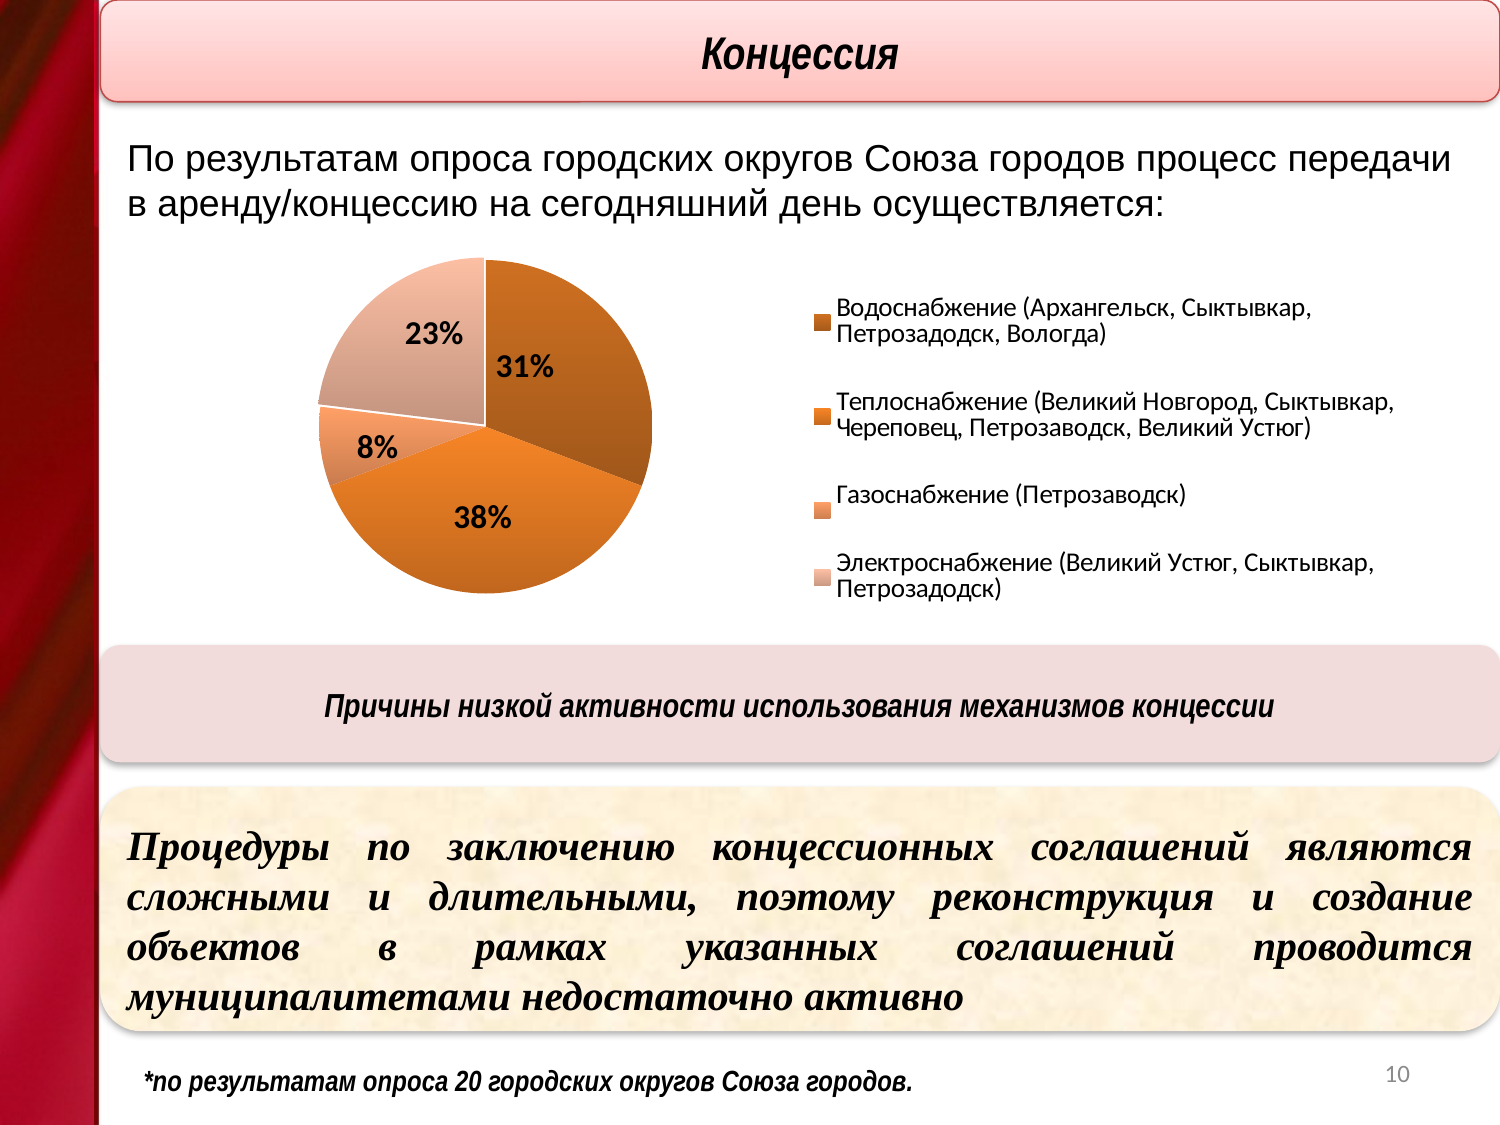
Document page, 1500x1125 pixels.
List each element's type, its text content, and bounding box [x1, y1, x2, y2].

slide_number 10 [1074, 1042, 1425, 1103]
text_box Процедуры по заключению концессионных соглашений являются сложными и длительными, поэтому реконструкция и создание объектов в рамках указанных соглашений проводится муниципалитетами недостаточно активно [98, 784, 1500, 1034]
chart [111, 231, 1471, 646]
text_box *по результатам опроса 20 городских округов Союза городов. [128, 1054, 1454, 1105]
text_box Причины низкой активности использования механизмов концессии [98, 643, 1500, 765]
picture [1491, 0, 1500, 9]
text_box Концессия [99, 0, 1500, 103]
picture [0, 0, 1500, 1125]
text_box По результатам опроса городских округов Союза городов процесс передачи в аренду/концессию на сегодняшний день осуществляется: [112, 126, 1471, 231]
